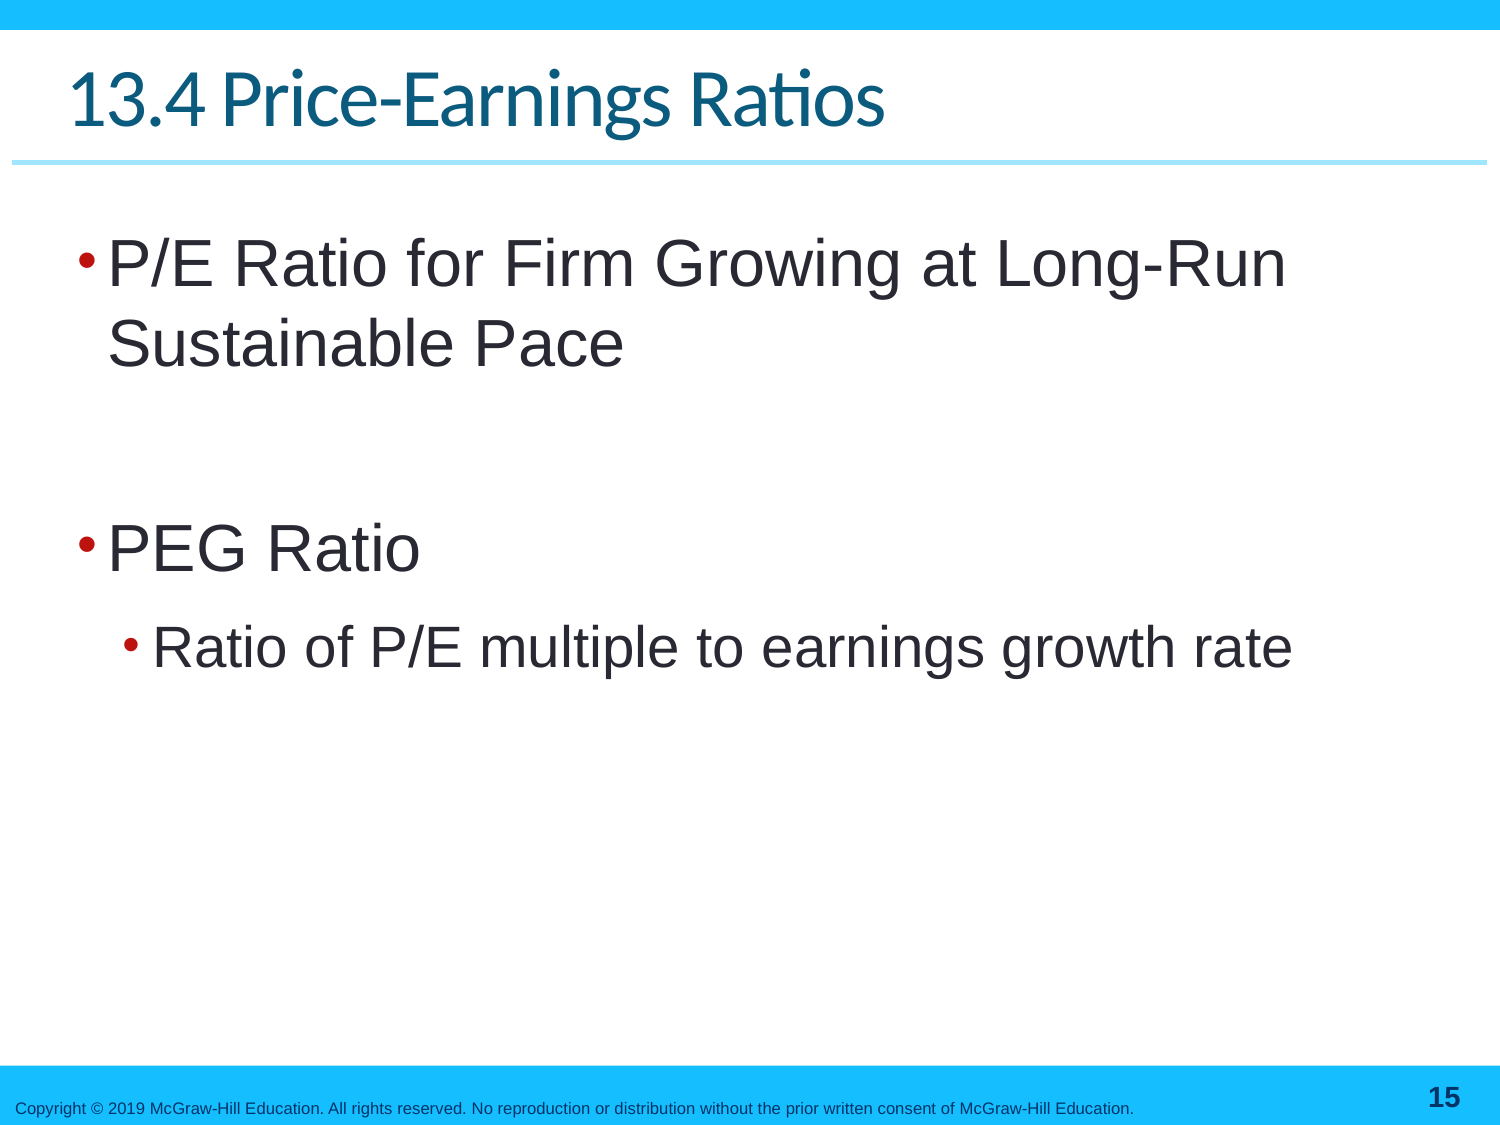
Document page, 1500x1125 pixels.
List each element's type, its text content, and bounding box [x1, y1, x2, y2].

title 13.4 Price-Earnings Ratios [50, 24, 1453, 163]
